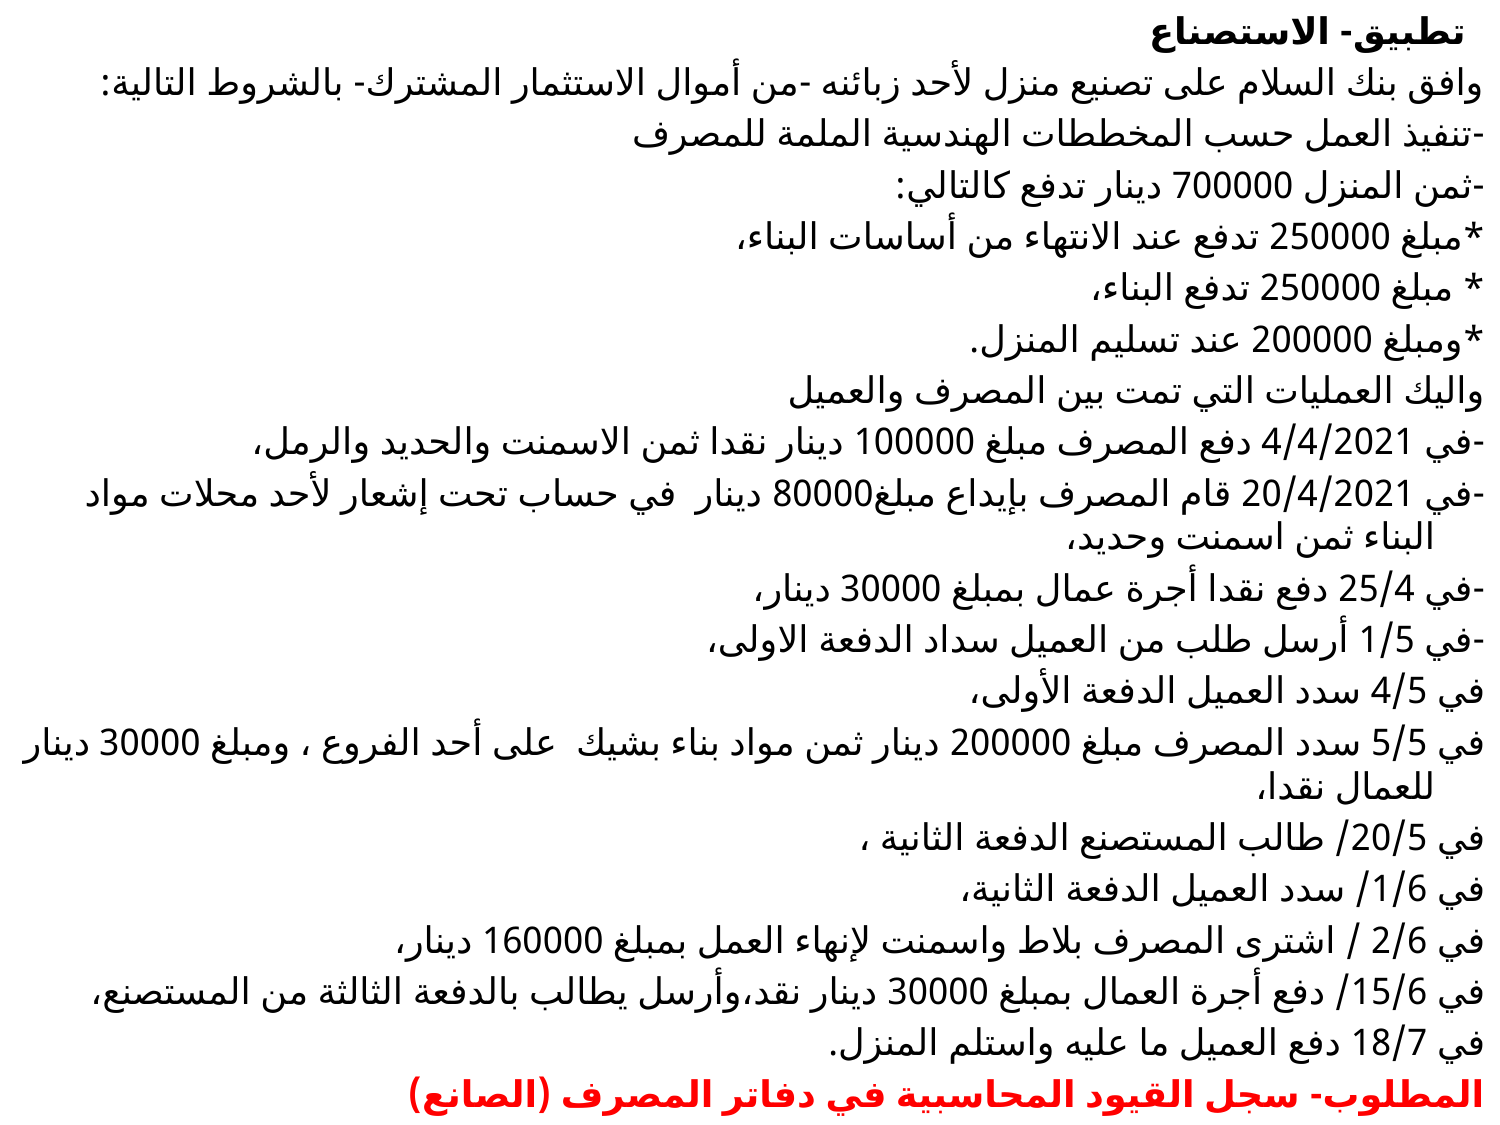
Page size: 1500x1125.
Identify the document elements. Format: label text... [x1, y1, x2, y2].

list تطبيق- الاستصناع وافق بنك السلام على تصنيع منزل لأحد زبائنه -من أموال الاستثمار المشترك- بالشروط التالية: -تنفيذ العمل حسب المخططات الهندسية الملمة للمصرف -ثمن المنزل 700000 دينار تدفع كالتالي: *مبلغ 250000 تدفع عند الانتهاء من أساسات البناء، * مبلغ 250000 تدفع البناء، *ومبلغ 200000 عند تسليم المنزل. واليك العمليات التي تمت بين المصرف والعميل -في 4/4/2021 دفع المصرف مبلغ 100000 دينار نقدا ثمن الاسمنت والحديد والرمل، -في 20/4/2021 قام المصرف بإيداع مبلغ80000 دينار في حساب تحت إشعار لأحد محلات مواد البناء ثمن اسمنت وحديد، -في 25/4 دفع نقدا أجرة عمال بمبلغ 30000 دينار، -في 1/5 أرسل طلب من العميل سداد الدفعة الاولى، في 4/5 سدد العميل الدفعة الأولى، في 5/5 سدد المصرف مبلغ 200000 دينار ثمن مواد بناء بشيك على أحد الفروع ، ومبلغ 30000 دينار للعمال نقدا، في 20/5/ طالب المستصنع الدفعة الثانية ، في 1/6/ سدد العميل الدفعة الثانية، في 2/6 / اشترى المصرف بلاط واسمنت لإنهاء العمل بمبلغ 160000 دينار، في 15/6/ دفع أجرة العمال بمبلغ 30000 دينار نقد،وأرسل يطالب بالدفعة الثالثة من المستصنع، في 18/7 دفع العميل ما عليه واستلم المنزل. المطلوب- سجل القيود المحاسبية في دفاتر المصرف (الصانع) [0, 0, 1500, 1125]
